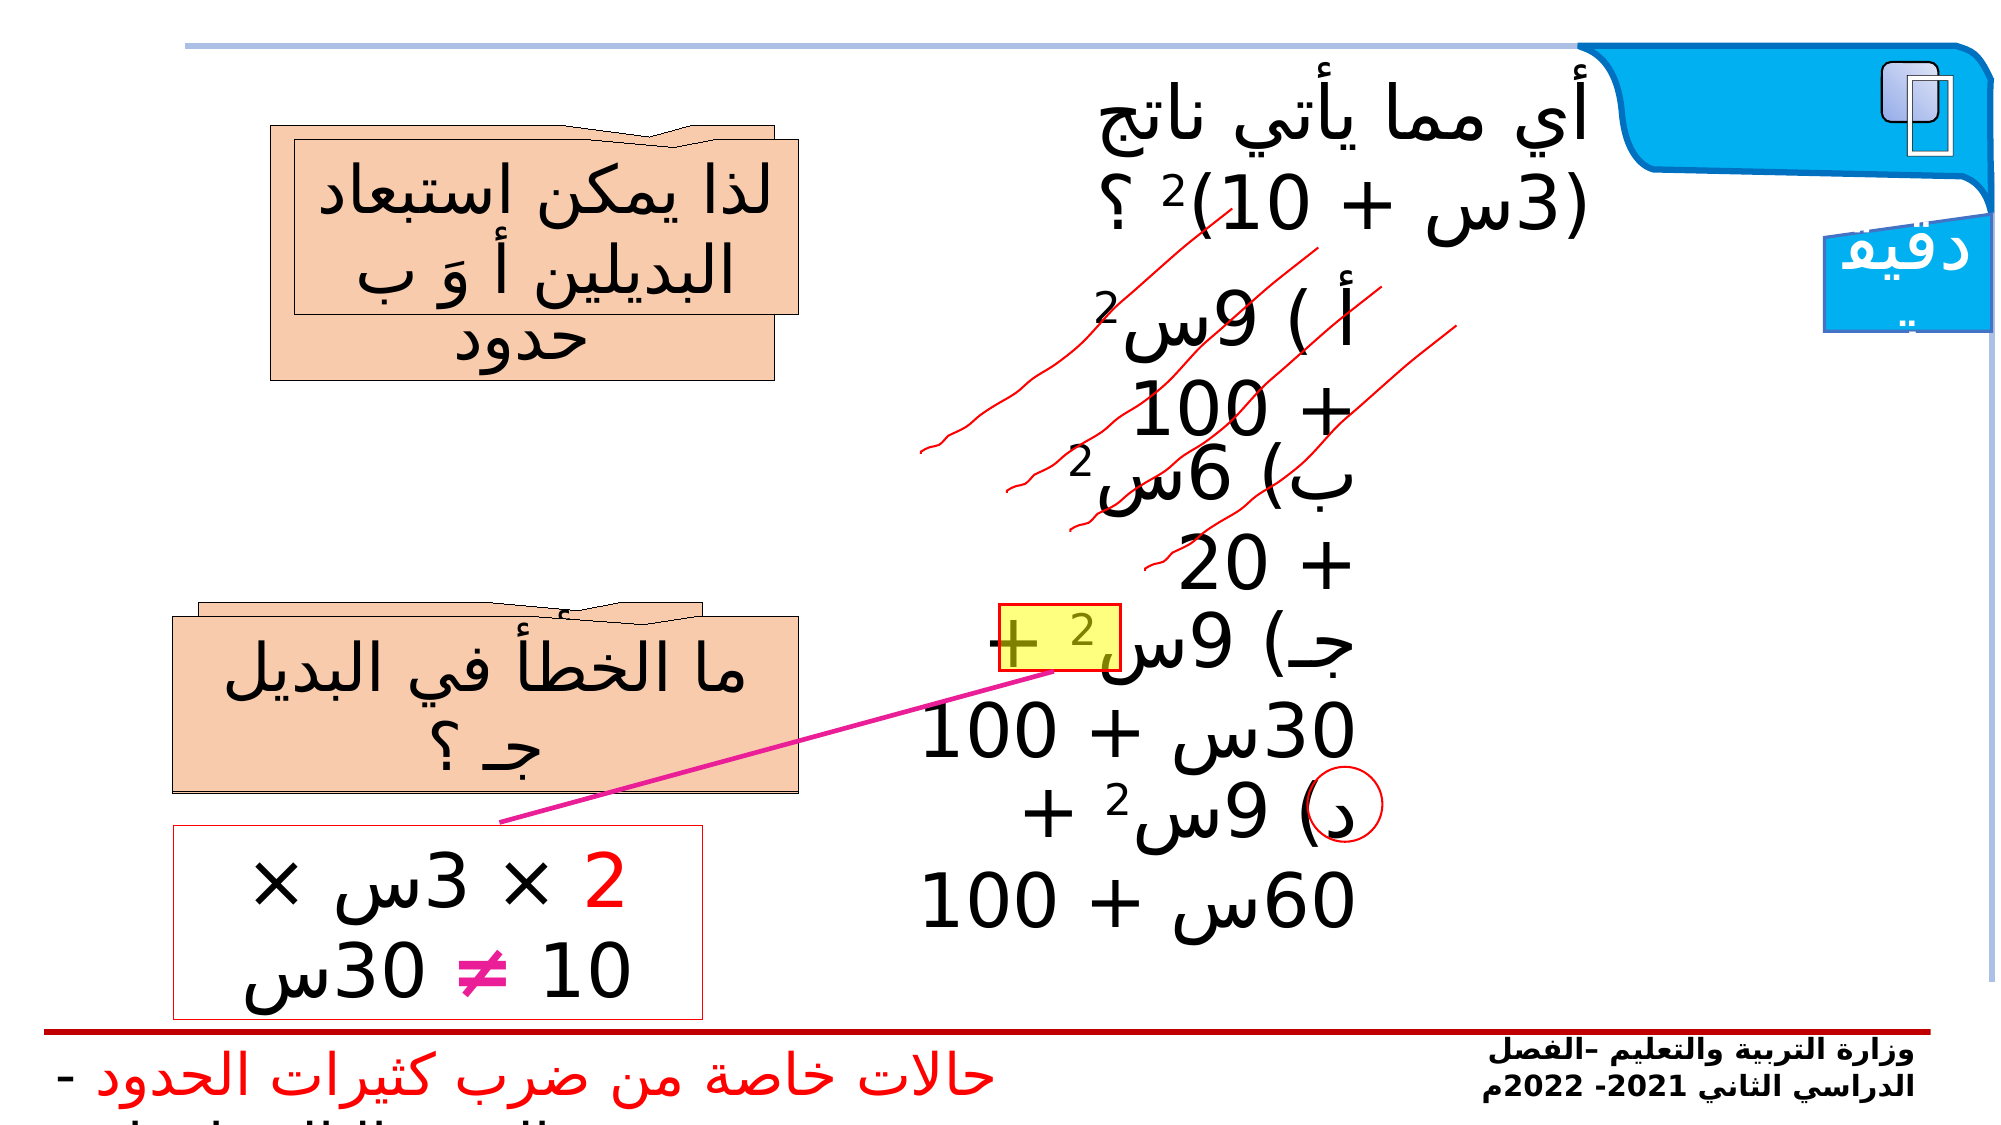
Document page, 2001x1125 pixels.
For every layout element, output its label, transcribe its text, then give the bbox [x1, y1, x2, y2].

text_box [185, 40, 1992, 982]
text_box 2 × 3س × 10 ≠ 30س [173, 825, 703, 1020]
text_box ما الخطأ في البديل جـ ؟ [172, 616, 185, 792]
